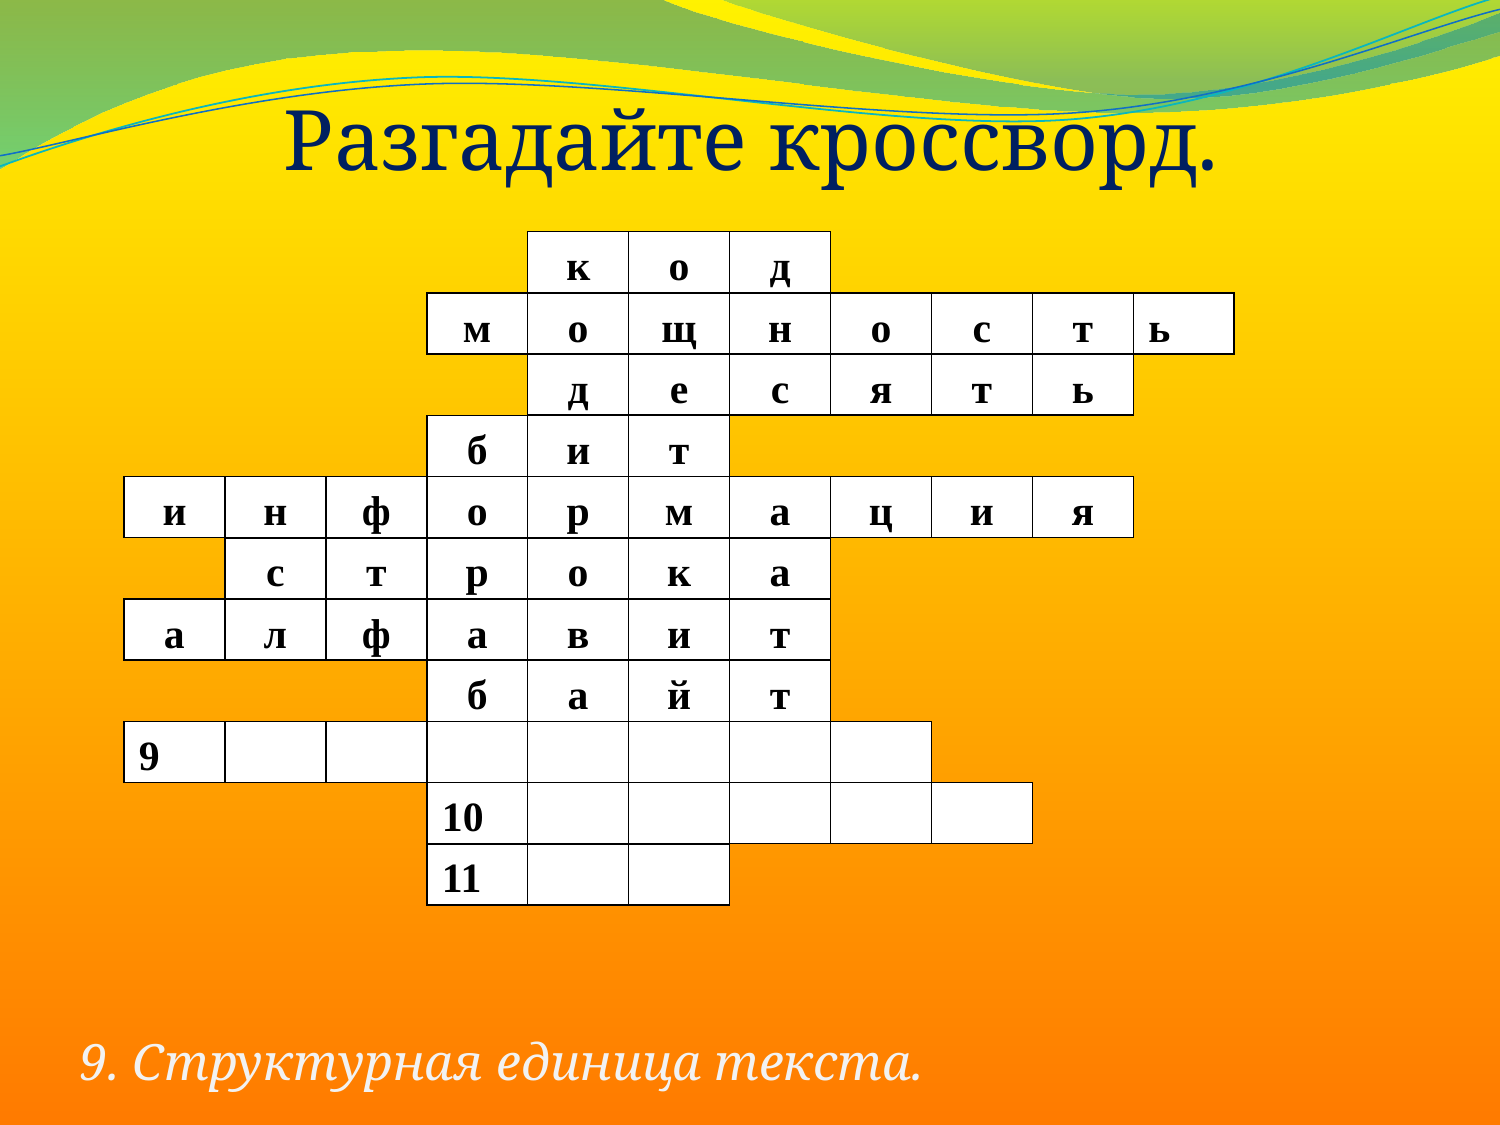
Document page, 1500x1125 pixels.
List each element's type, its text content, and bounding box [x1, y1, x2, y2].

title Разгадайте кроссворд. [76, 0, 1427, 188]
text_box 9. Структурная единица текста. [64, 1023, 1252, 1098]
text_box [123, 231, 1235, 906]
